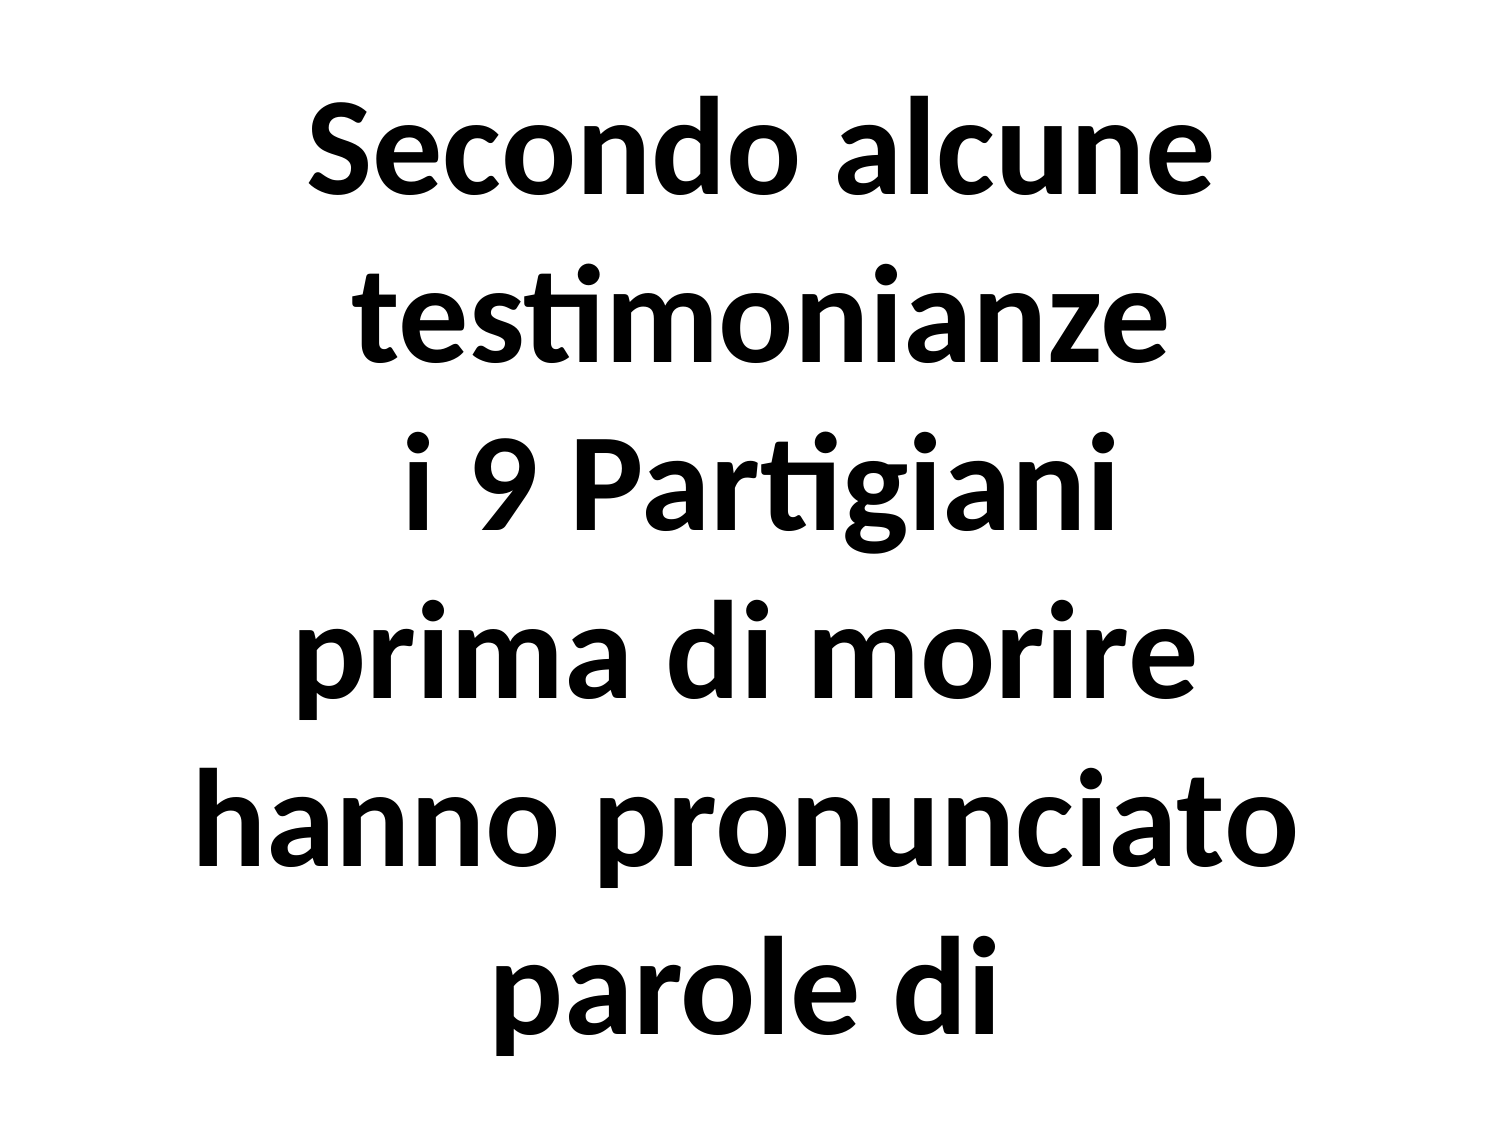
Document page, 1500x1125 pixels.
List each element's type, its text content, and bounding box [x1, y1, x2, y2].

text_box Secondo alcune testimonianze i 9 Partigiani prima di morire hanno pronunciato parole di [58, 46, 1465, 1079]
text_box [152, 667, 1428, 910]
